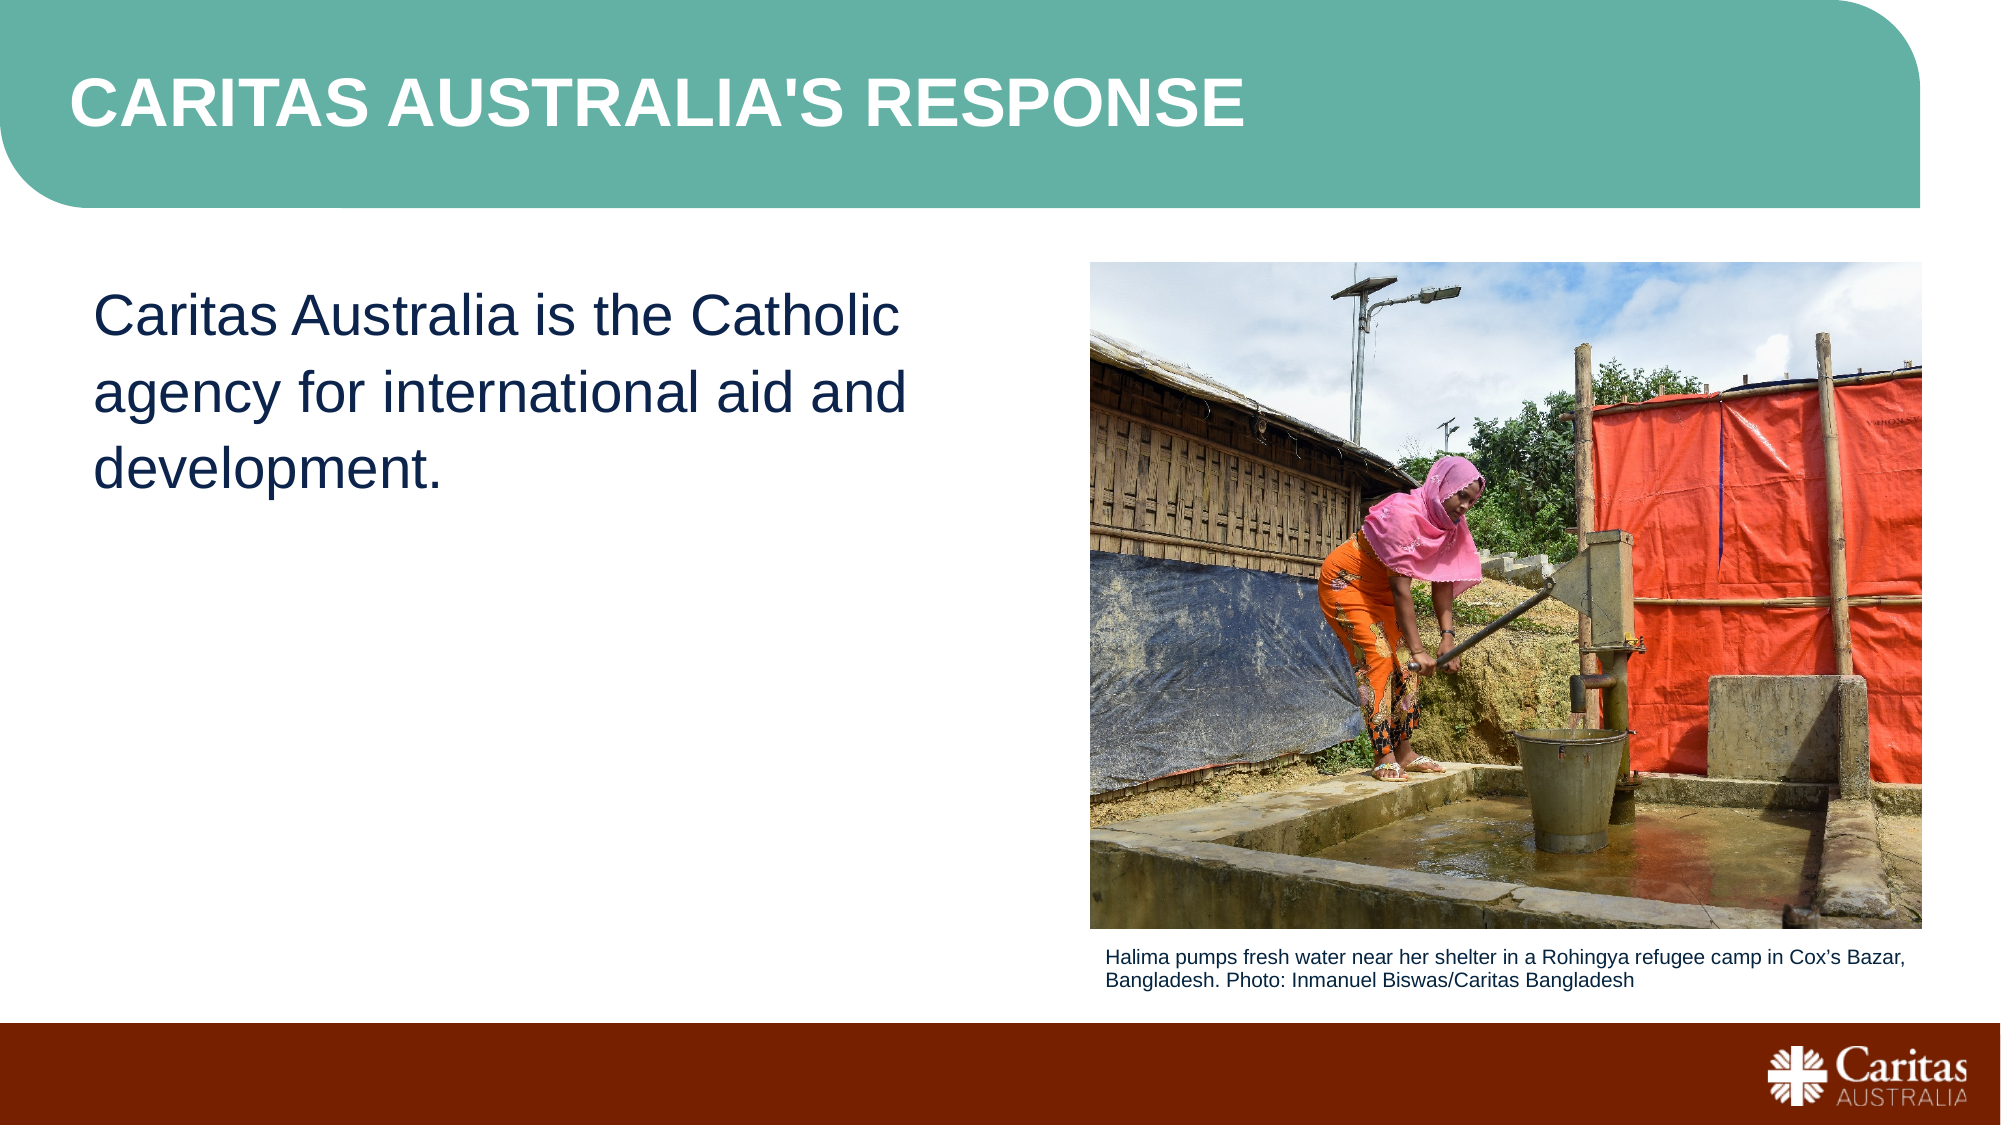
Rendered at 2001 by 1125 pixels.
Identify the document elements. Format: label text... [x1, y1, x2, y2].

title Caritas Australia's Response [55, 39, 1827, 170]
picture [1090, 262, 1922, 929]
text_box Halima pumps fresh water near her shelter in a Rohingya refugee camp in Cox’s Bazar, Bangladesh. Photo: Inmanuel Biswas/Caritas Bangladesh [1090, 939, 1922, 976]
list Caritas Australia is the Catholic agency for international aid and development. [78, 262, 1145, 976]
